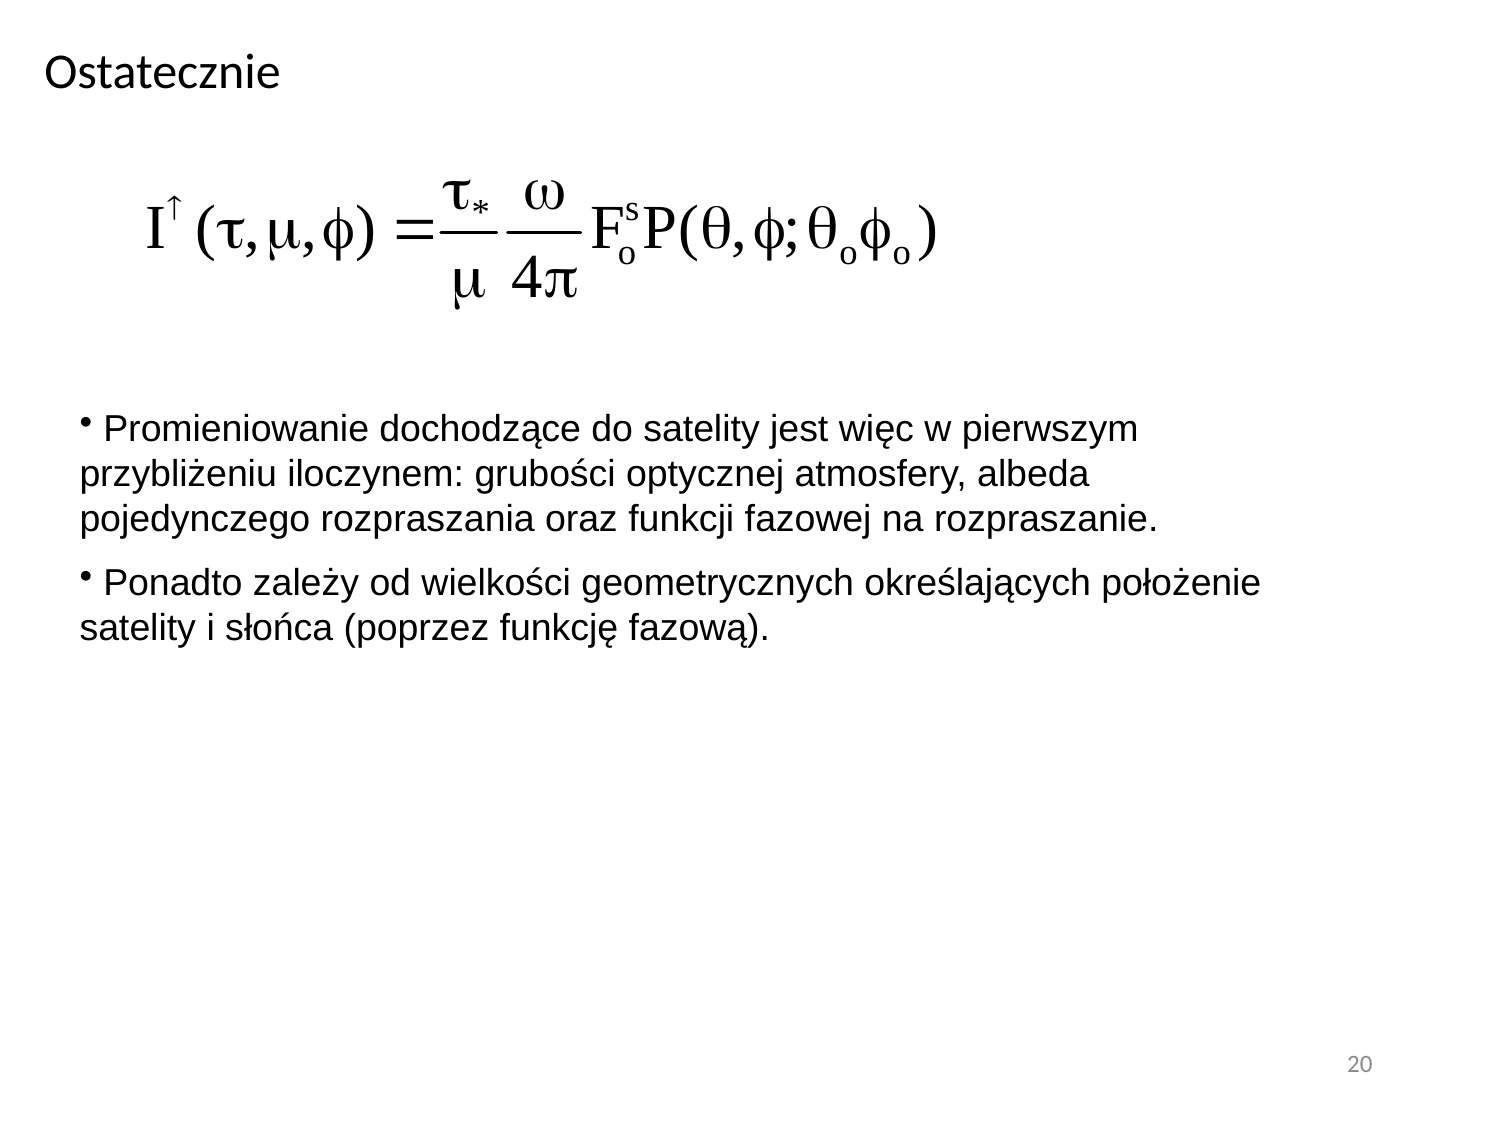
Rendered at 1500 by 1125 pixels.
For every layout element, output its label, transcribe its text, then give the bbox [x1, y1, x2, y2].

list Ostatecznie [29, 31, 692, 131]
text_box Promieniowanie dochodzące do satelity jest więc w pierwszym przybliżeniu iloczynem: grubości optycznej atmosfery, albeda pojedynczego rozpraszania oraz funkcji fazowej na rozpraszanie. Ponadto zależy od wielkości geometrycznych określających położenie satelity i słońca (poprzez funkcję fazową). [64, 397, 1329, 656]
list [135, 148, 947, 322]
slide_number 20 [1074, 1025, 1388, 1100]
